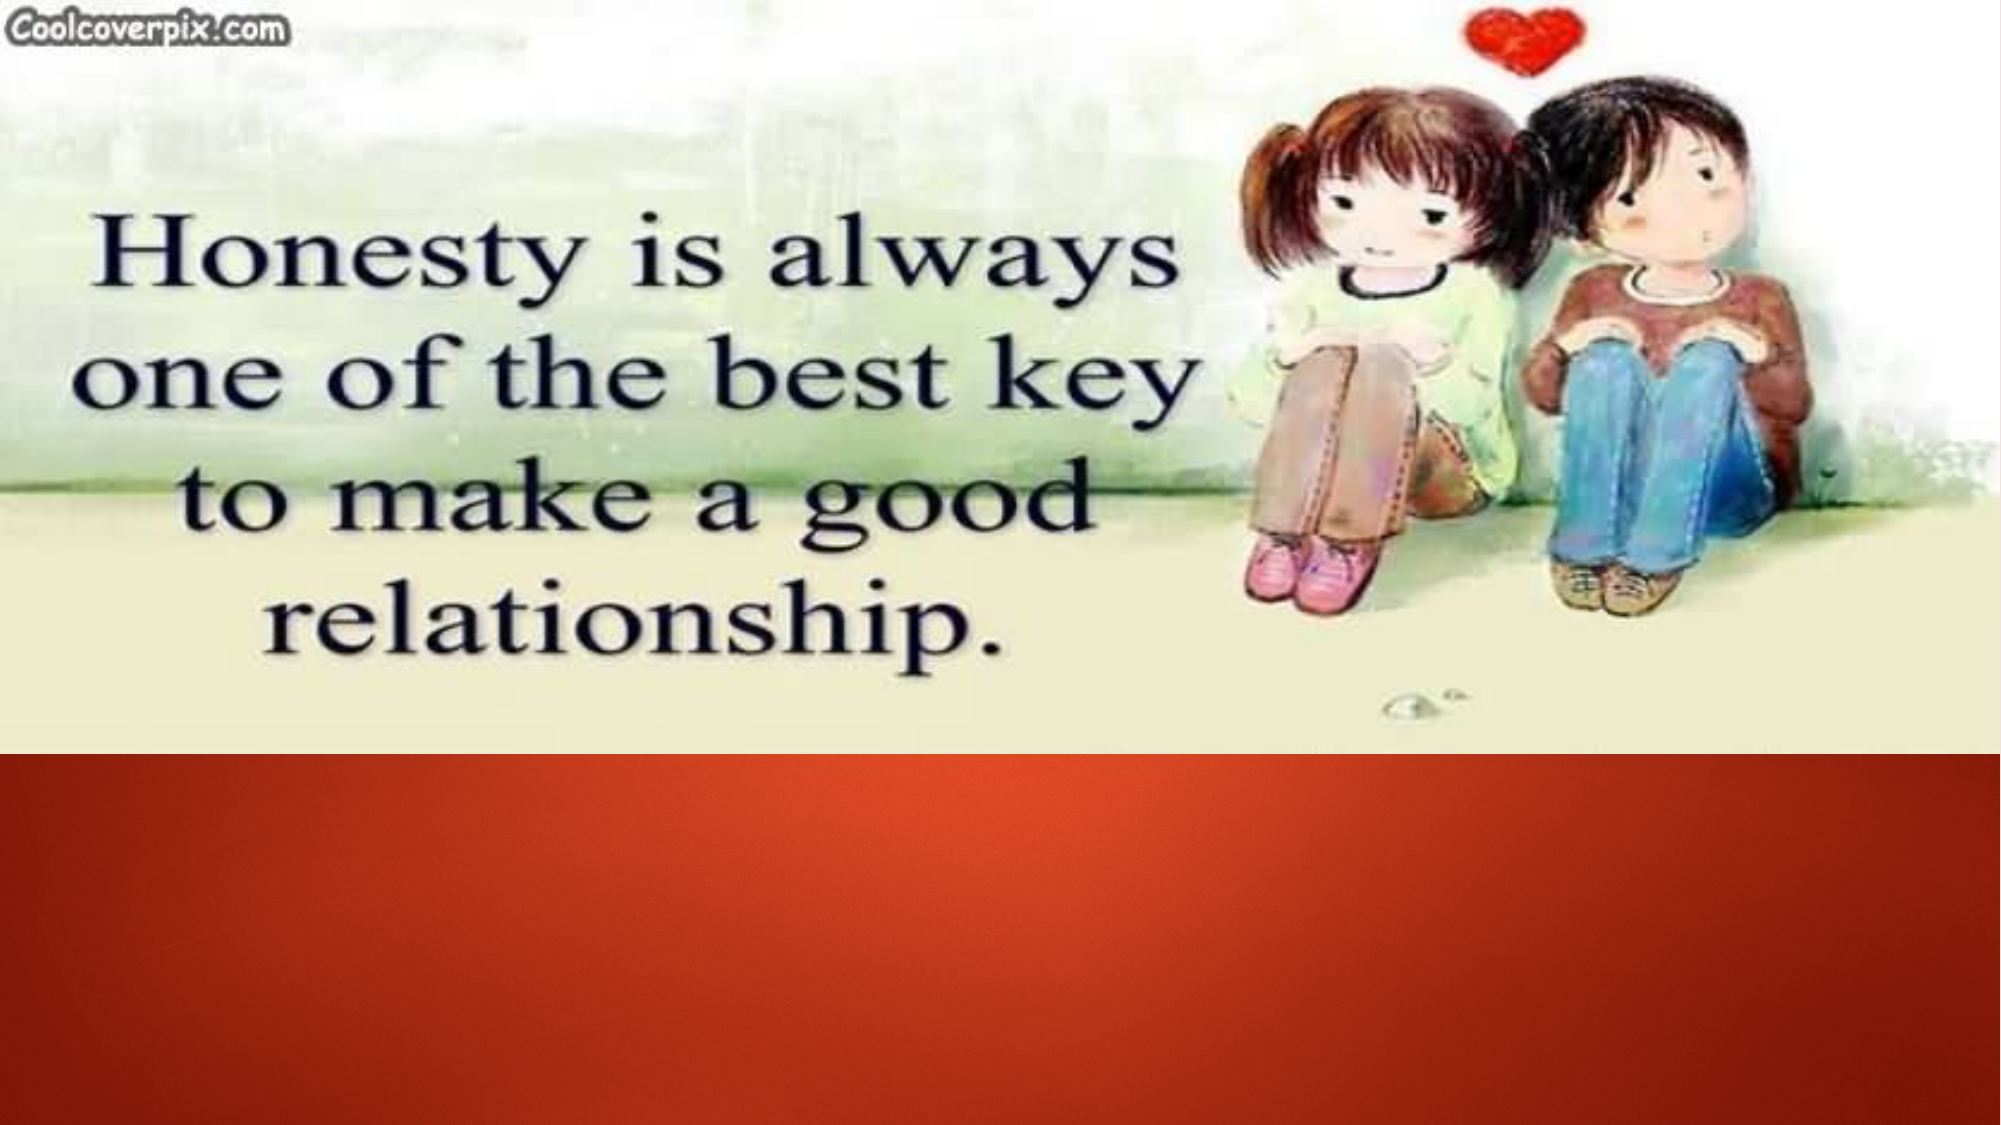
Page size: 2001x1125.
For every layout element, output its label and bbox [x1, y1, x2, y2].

picture [0, 0, 2000, 754]
